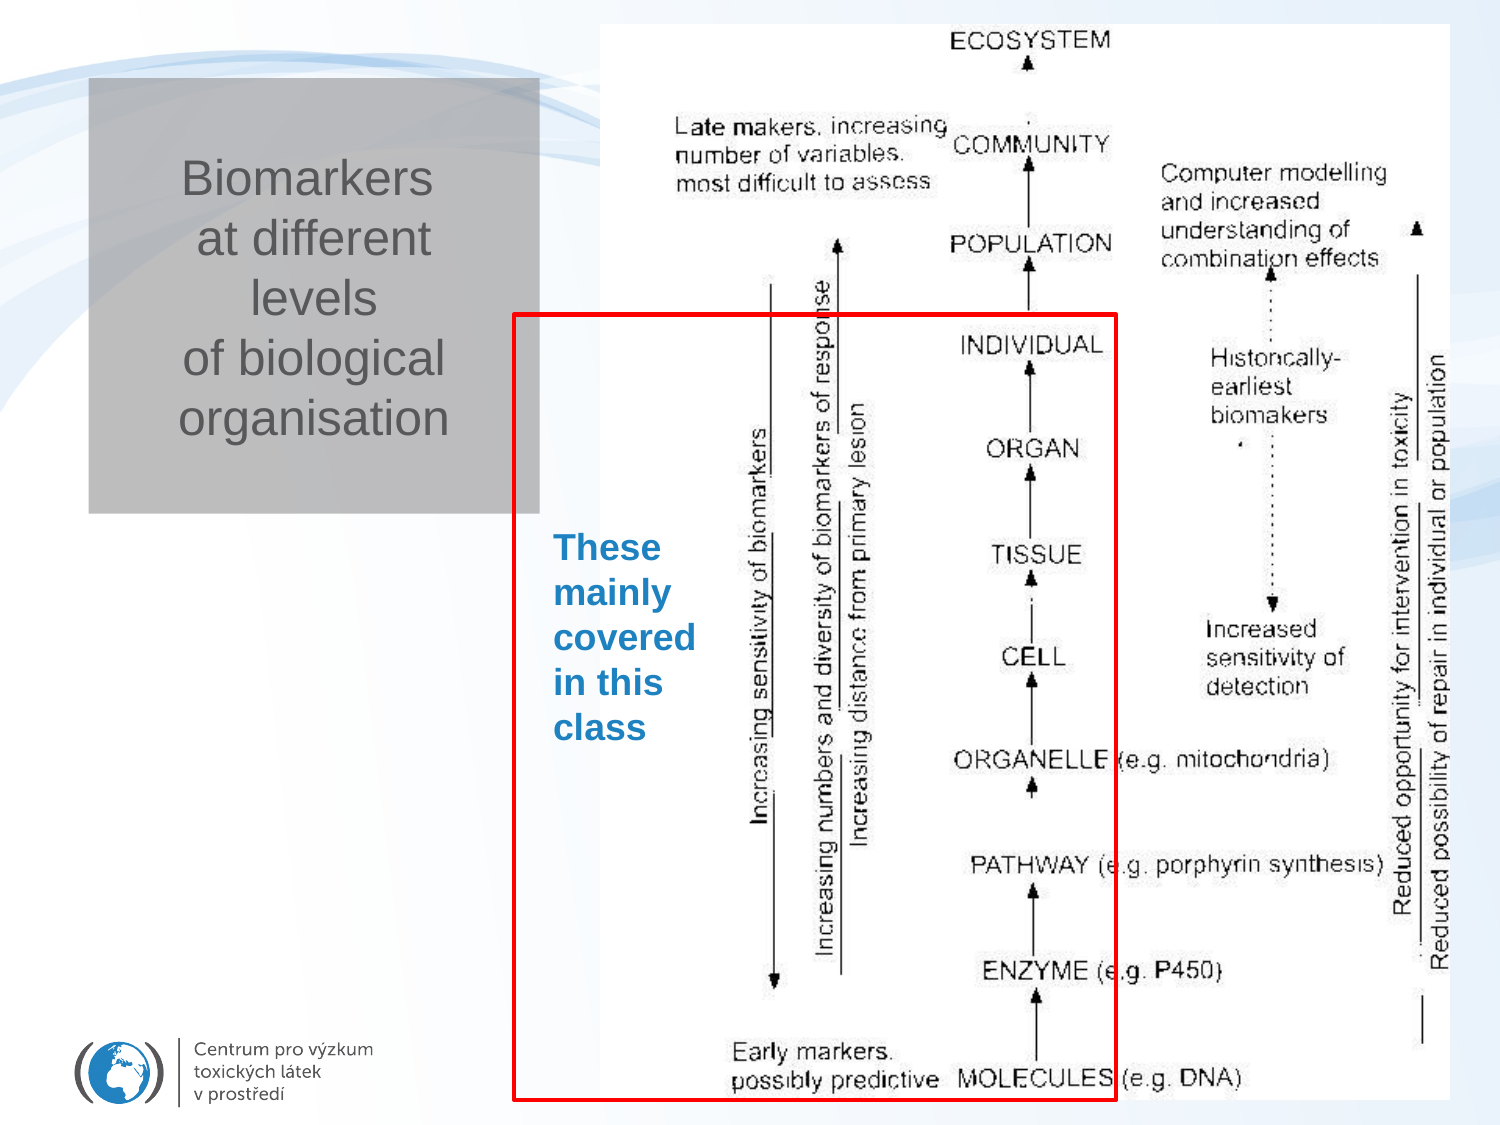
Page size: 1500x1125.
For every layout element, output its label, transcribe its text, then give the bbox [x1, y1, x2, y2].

picture [0, 0, 1500, 1125]
text_box [512, 312, 594, 1102]
text_box These mainly covered in this class [538, 515, 594, 755]
title Biomarkers at different levels of biological organisation [88, 78, 540, 514]
